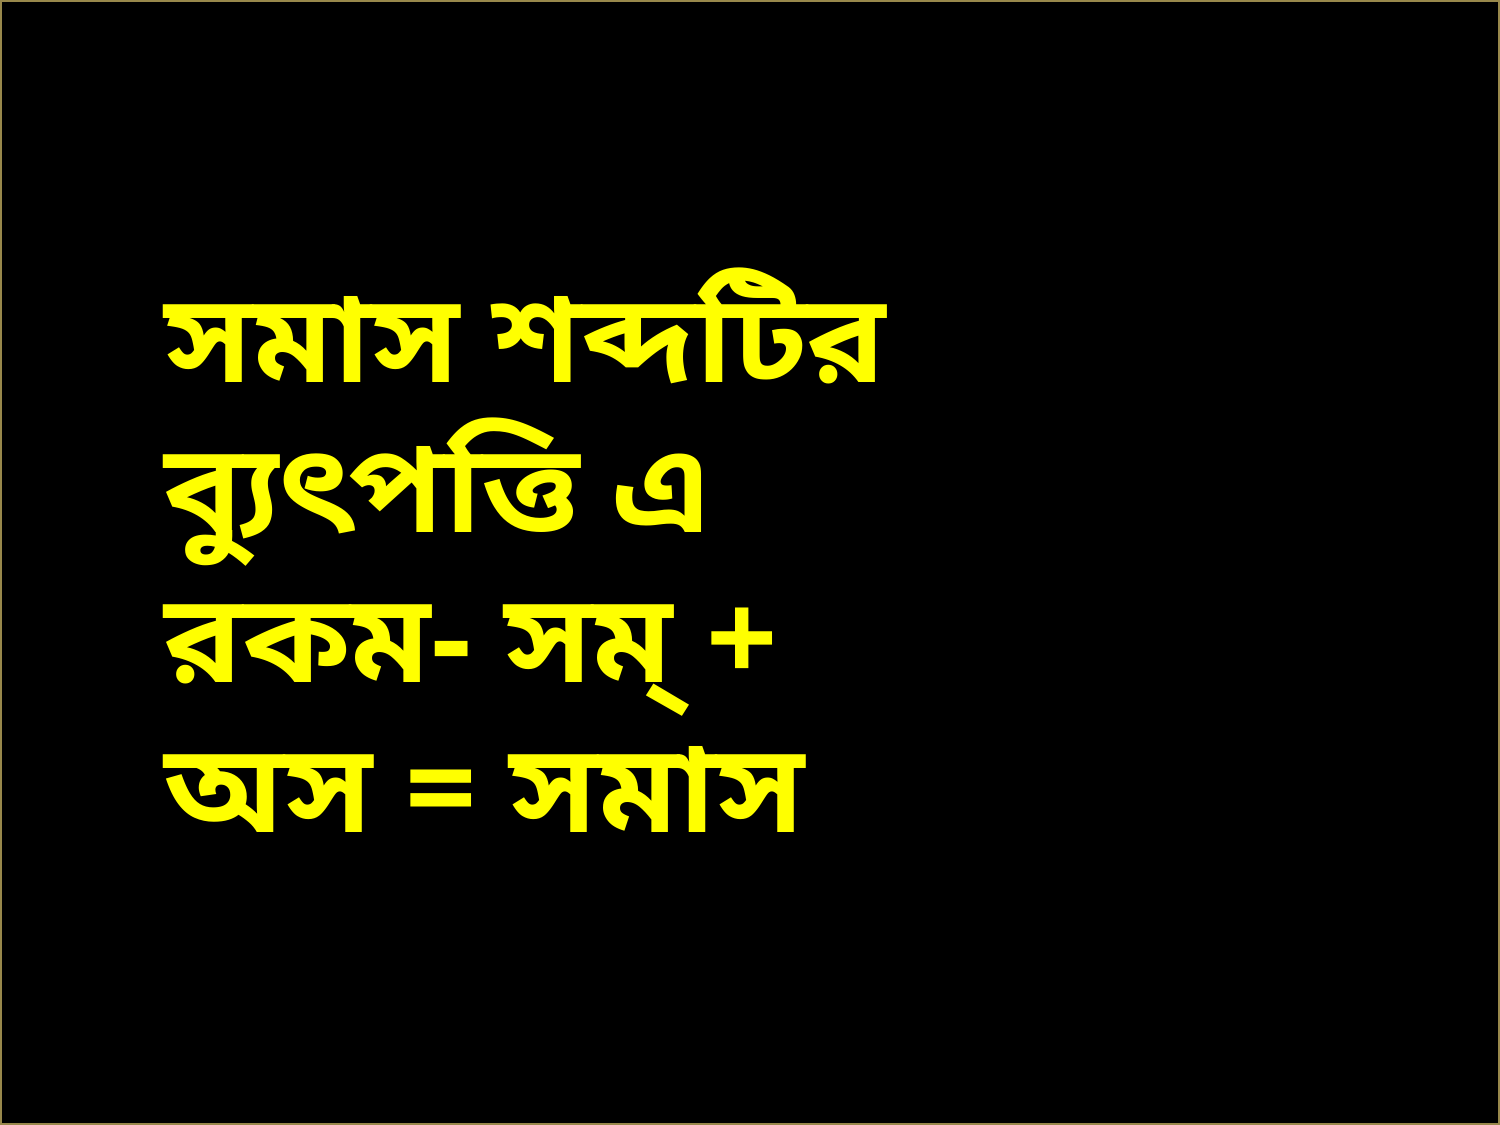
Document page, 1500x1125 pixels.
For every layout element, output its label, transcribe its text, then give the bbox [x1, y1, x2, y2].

text_box [0, 0, 1500, 1125]
text_box সমাস শব্দটির ব্যুৎপত্তি এ রকম- সম্ + অস = সমাস [150, 249, 938, 865]
